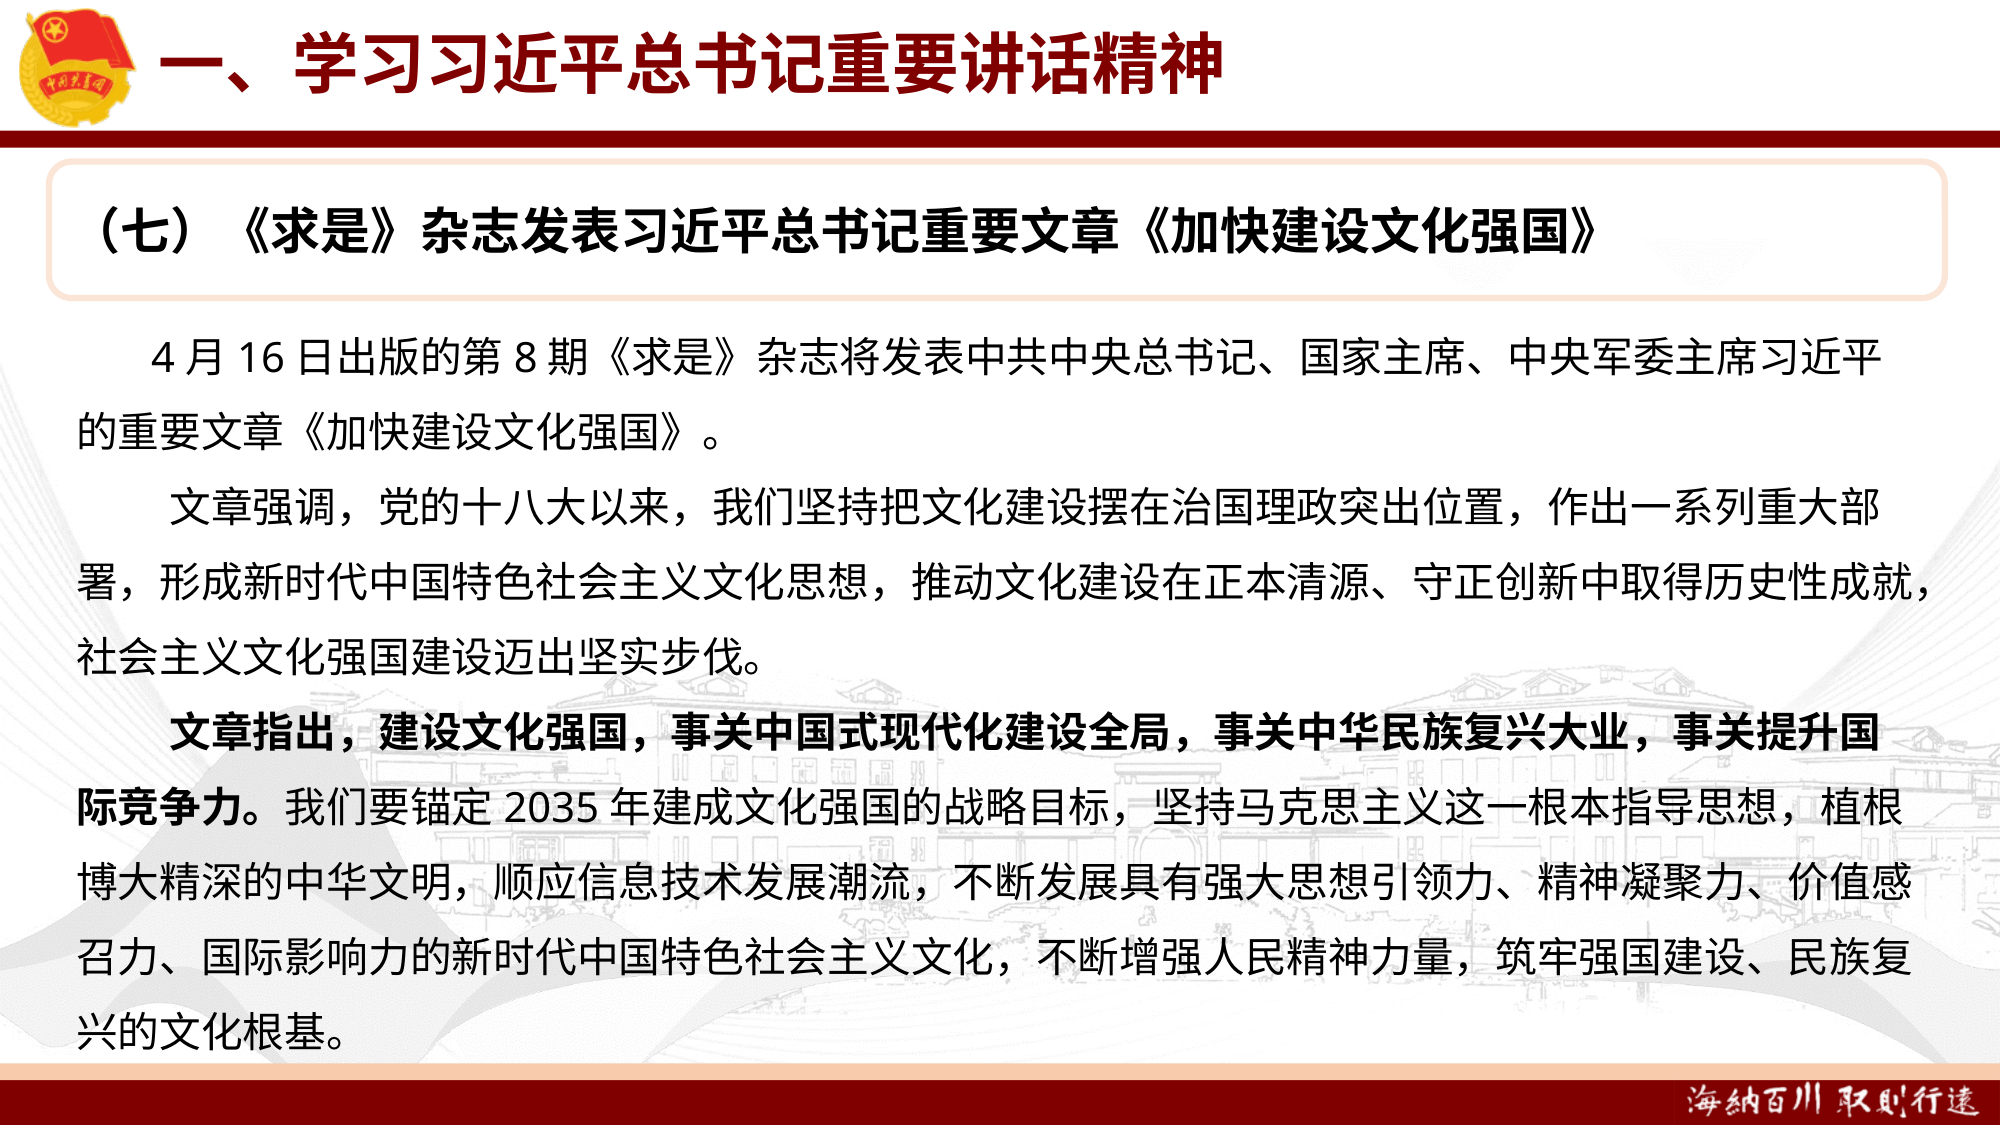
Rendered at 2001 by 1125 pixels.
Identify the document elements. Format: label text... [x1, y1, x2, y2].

text_box （七）《求是》杂志发表习近平总书记重要文章《加快建设文化强国》 [47, 160, 1946, 297]
picture [1674, 1075, 2000, 1125]
text_box 4月16日出版的第8期《求是》杂志将发表中共中央总书记、国家主席、中央军委主席习近平的重要文章《加快建设文化强国》。 文章强调，党的十八大以来，我们坚持把文化建设摆在治国理政突出位置，作出一系列重大部署，形成新时代中国特色社会主义文化思想，推动文化建设在正本清源、守正创新中取得历史性成就，社会主义文化强国建设迈出坚实步伐。 文章指出，建设文化强国，事关中国式现代化建设全局，事关中华民族复兴大业，事关提升国际竞争力。我们要锚定2035年建成文化强国的战略目标，坚持马克思主义这一根本指导思想，植根博大精深的中华文明，顺应信息技术发展潮流，不断发展具有强大思想引领力、精神凝聚力、价值感召力、国际影响力的新时代中国特色社会主义文化，不断增强人民精神力量，筑牢强国建设、民族复兴的文化根基。 [61, 297, 1938, 1063]
text_box 一、学习习近平总书记重要讲话精神 [143, 13, 1915, 109]
picture [18, 8, 137, 128]
